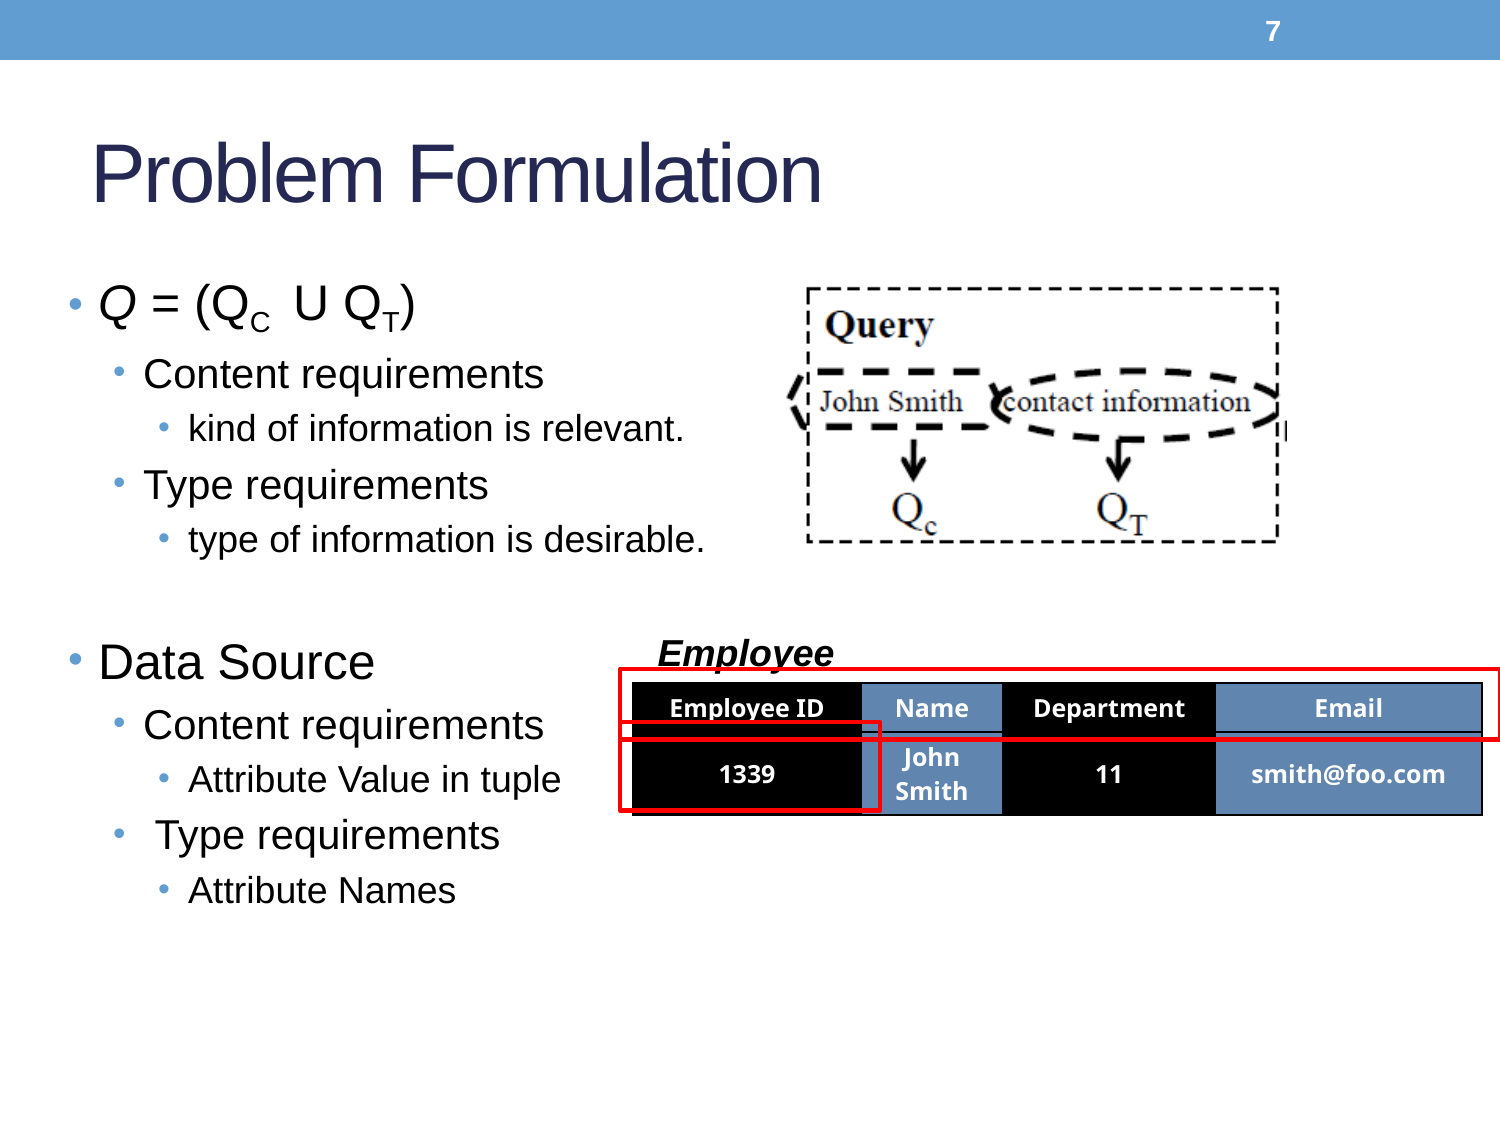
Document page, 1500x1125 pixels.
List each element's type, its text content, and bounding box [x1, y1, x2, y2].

table_cell John Smith [862, 742, 1002, 814]
text_box Employee [642, 622, 860, 667]
list Q = (QC U QT) Content requirements kind of information is relevant. Type requirements type of information is desirable. [53, 262, 729, 587]
text_box [618, 667, 1500, 742]
table_cell smith@foo.com [1216, 742, 1481, 814]
text_box [618, 742, 882, 813]
text_box Data Source Content requirements Attribute Value in tuple Type requirements Attribute Names [53, 621, 597, 941]
title Problem Formulation [75, 87, 1425, 250]
table_cell 11 [1004, 742, 1215, 814]
picture [785, 278, 1288, 553]
slide_number 7 [1250, 3, 1425, 57]
